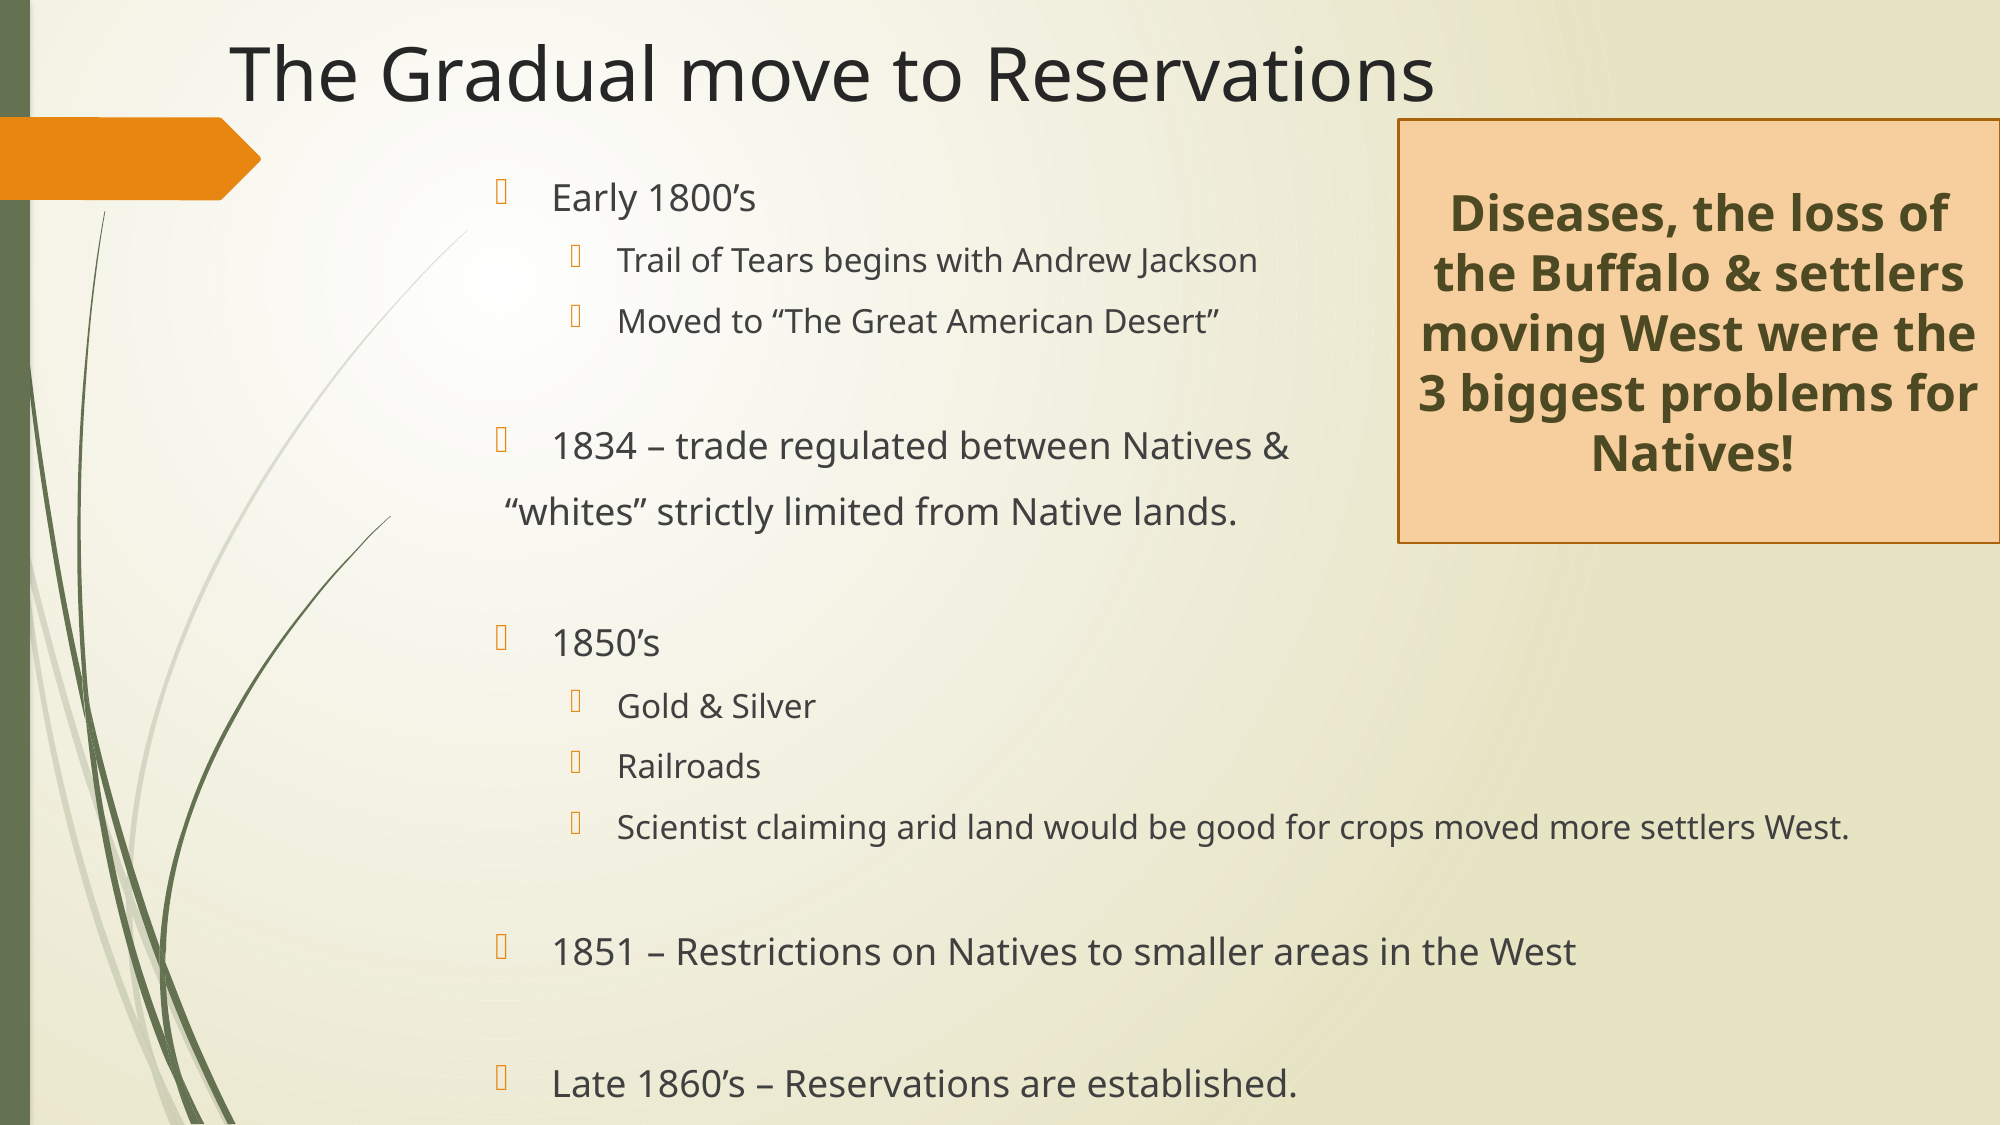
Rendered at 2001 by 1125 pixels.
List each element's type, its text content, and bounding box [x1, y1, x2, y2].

text_box Diseases, the loss of the Buffalo & settlers moving West were the 3 biggest problems for Natives! [1397, 118, 2000, 544]
list Early 1800’s Trail of Tears begins with Andrew Jackson Moved to “The Great American Desert” 1834 – trade regulated between Natives & “whites” strictly limited from Native lands. 1850’s Gold & Silver Railroads Scientist claiming arid land would be good for crops moved more settlers West. 1851 – Restrictions on Natives to smaller areas in the West Late 1860’s – Reservations are established. [480, 166, 1983, 1125]
title The Gradual move to Reservations [214, 19, 1677, 230]
